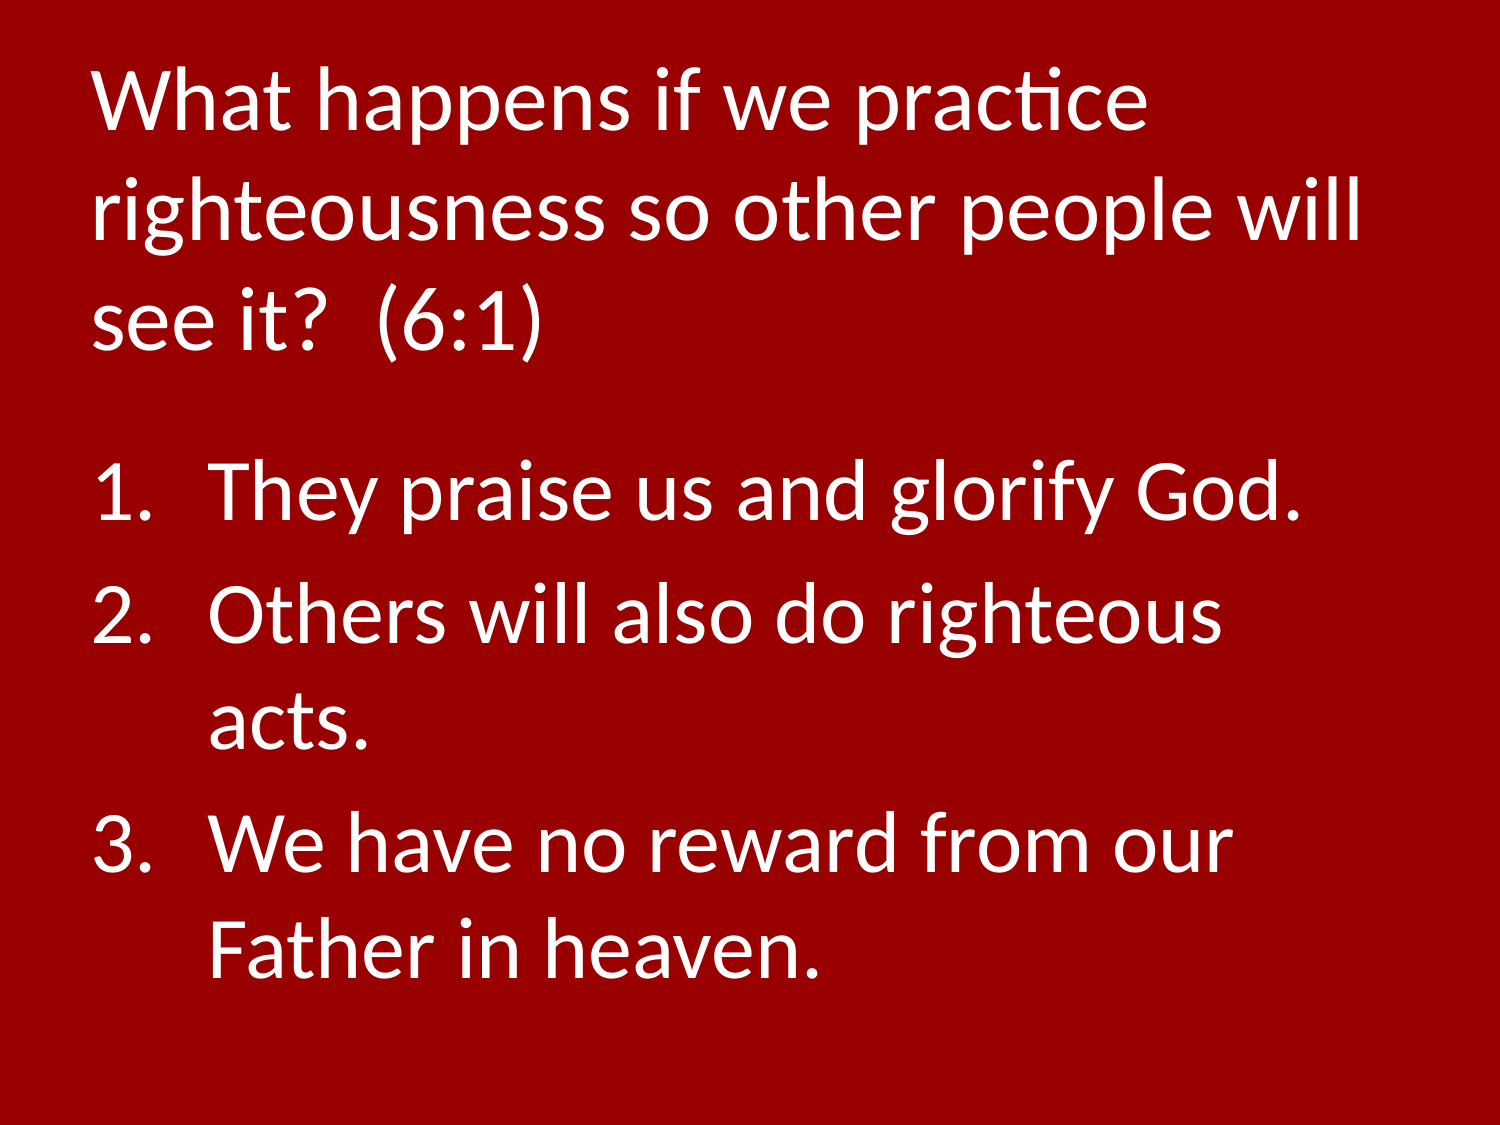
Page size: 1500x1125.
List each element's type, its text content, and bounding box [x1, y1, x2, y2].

title What happens if we practice righteousness so other people will see it? (6:1) [75, 45, 1425, 363]
list They praise us and glorify God. Others will also do righteous acts. We have no reward from our Father in heaven. [75, 425, 1425, 1005]
